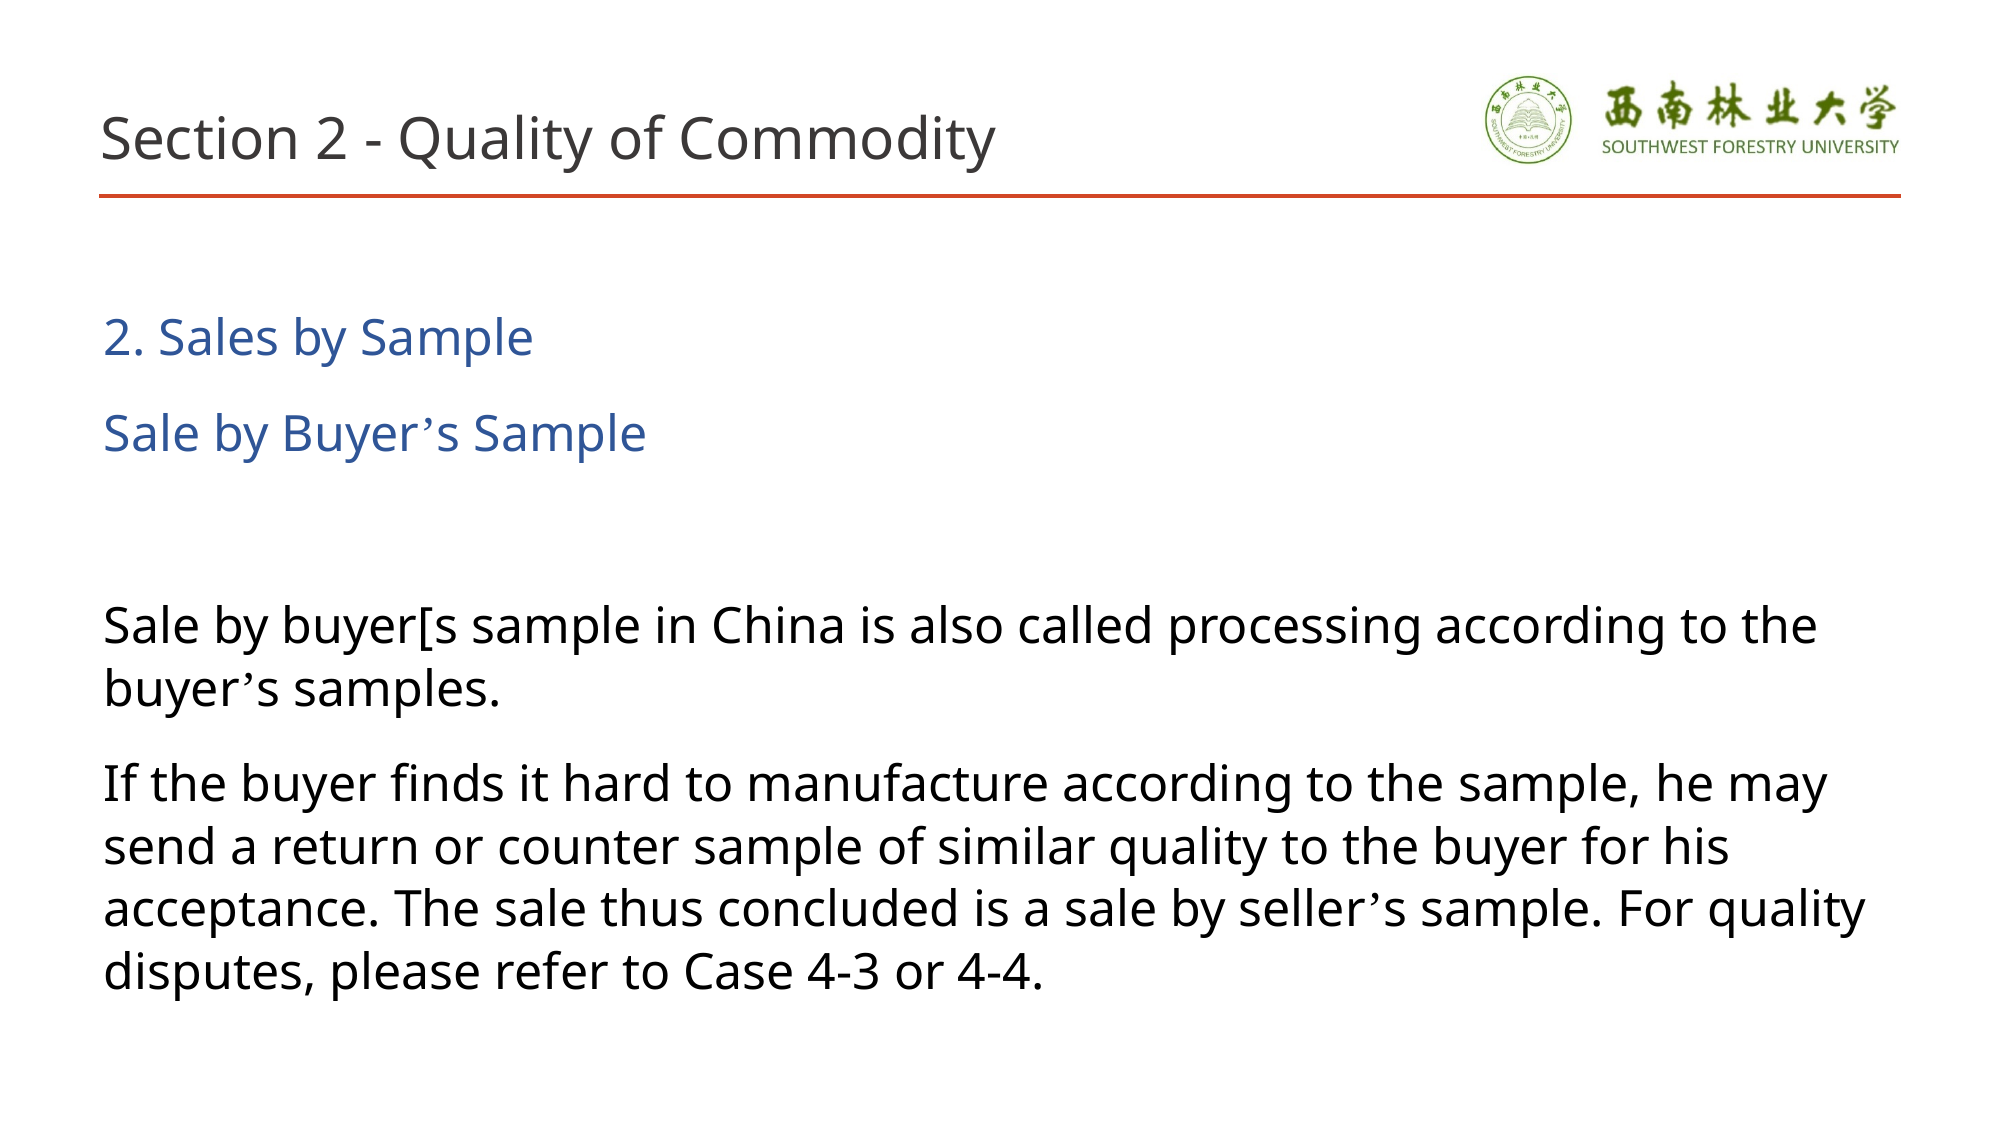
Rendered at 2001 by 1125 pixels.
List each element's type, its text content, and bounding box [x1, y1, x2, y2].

title Section 2 - Quality of Commodity [85, 73, 1473, 179]
text_box 2. Sales by Sample Sale by Buyer’s Sample Sale by buyer[s sample in China is also called processing according to the buyer’s samples. If the buyer finds it hard to manufacture according to the sample, he may send a return or counter sample of similar quality to the buyer for his acceptance. The sale thus concluded is a sale by seller’s sample. For quality disputes, please refer to Case 4-3 or 4-4. [88, 250, 1901, 1039]
picture [1481, 73, 1901, 166]
